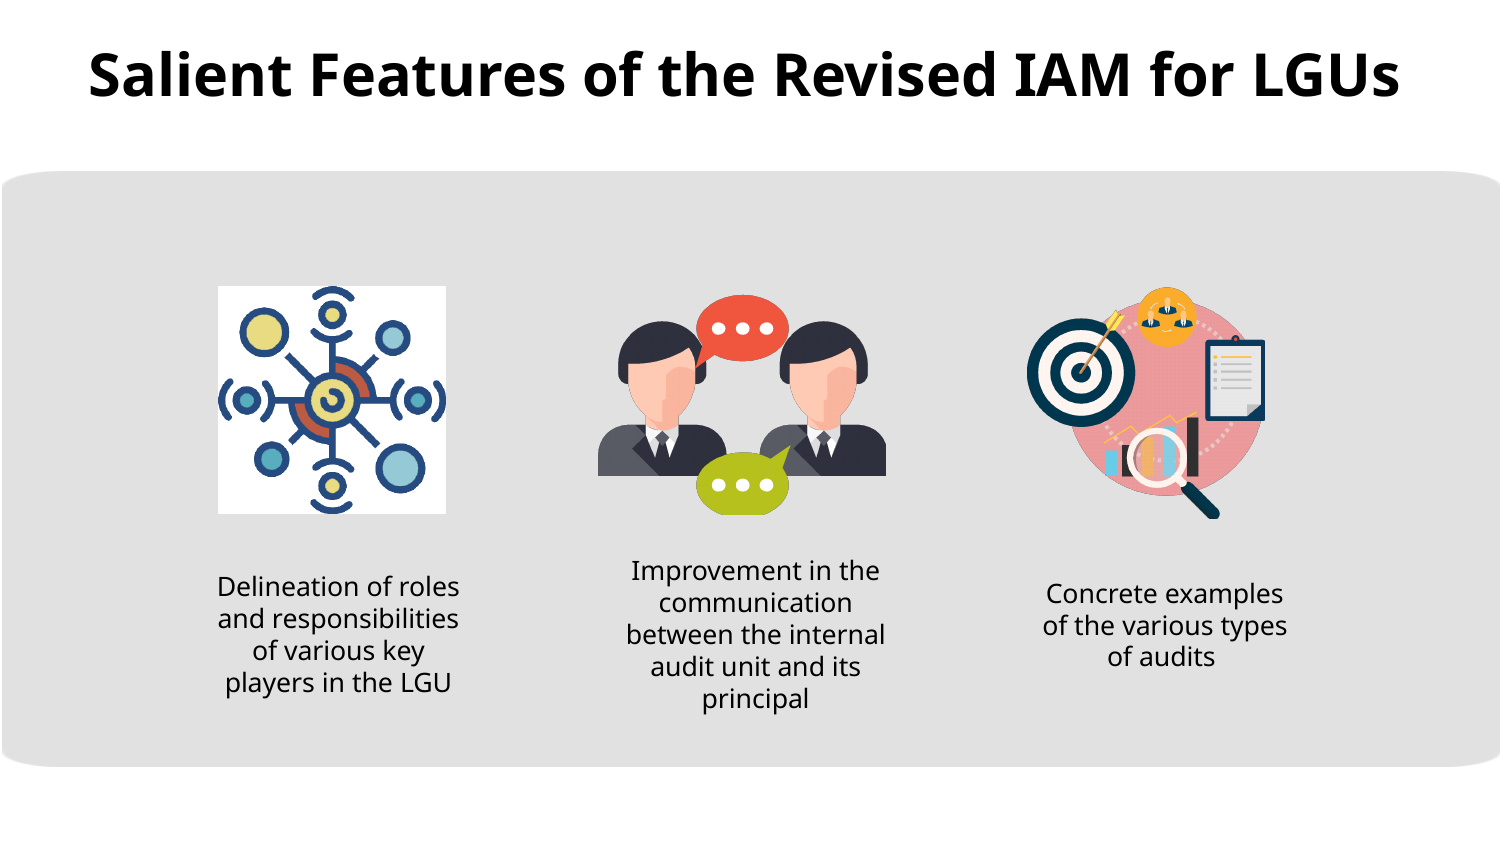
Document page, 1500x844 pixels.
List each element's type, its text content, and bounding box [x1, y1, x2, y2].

picture [1, 171, 1500, 767]
text_box Salient Features of the Revised IAM for LGUs [39, 47, 1452, 115]
